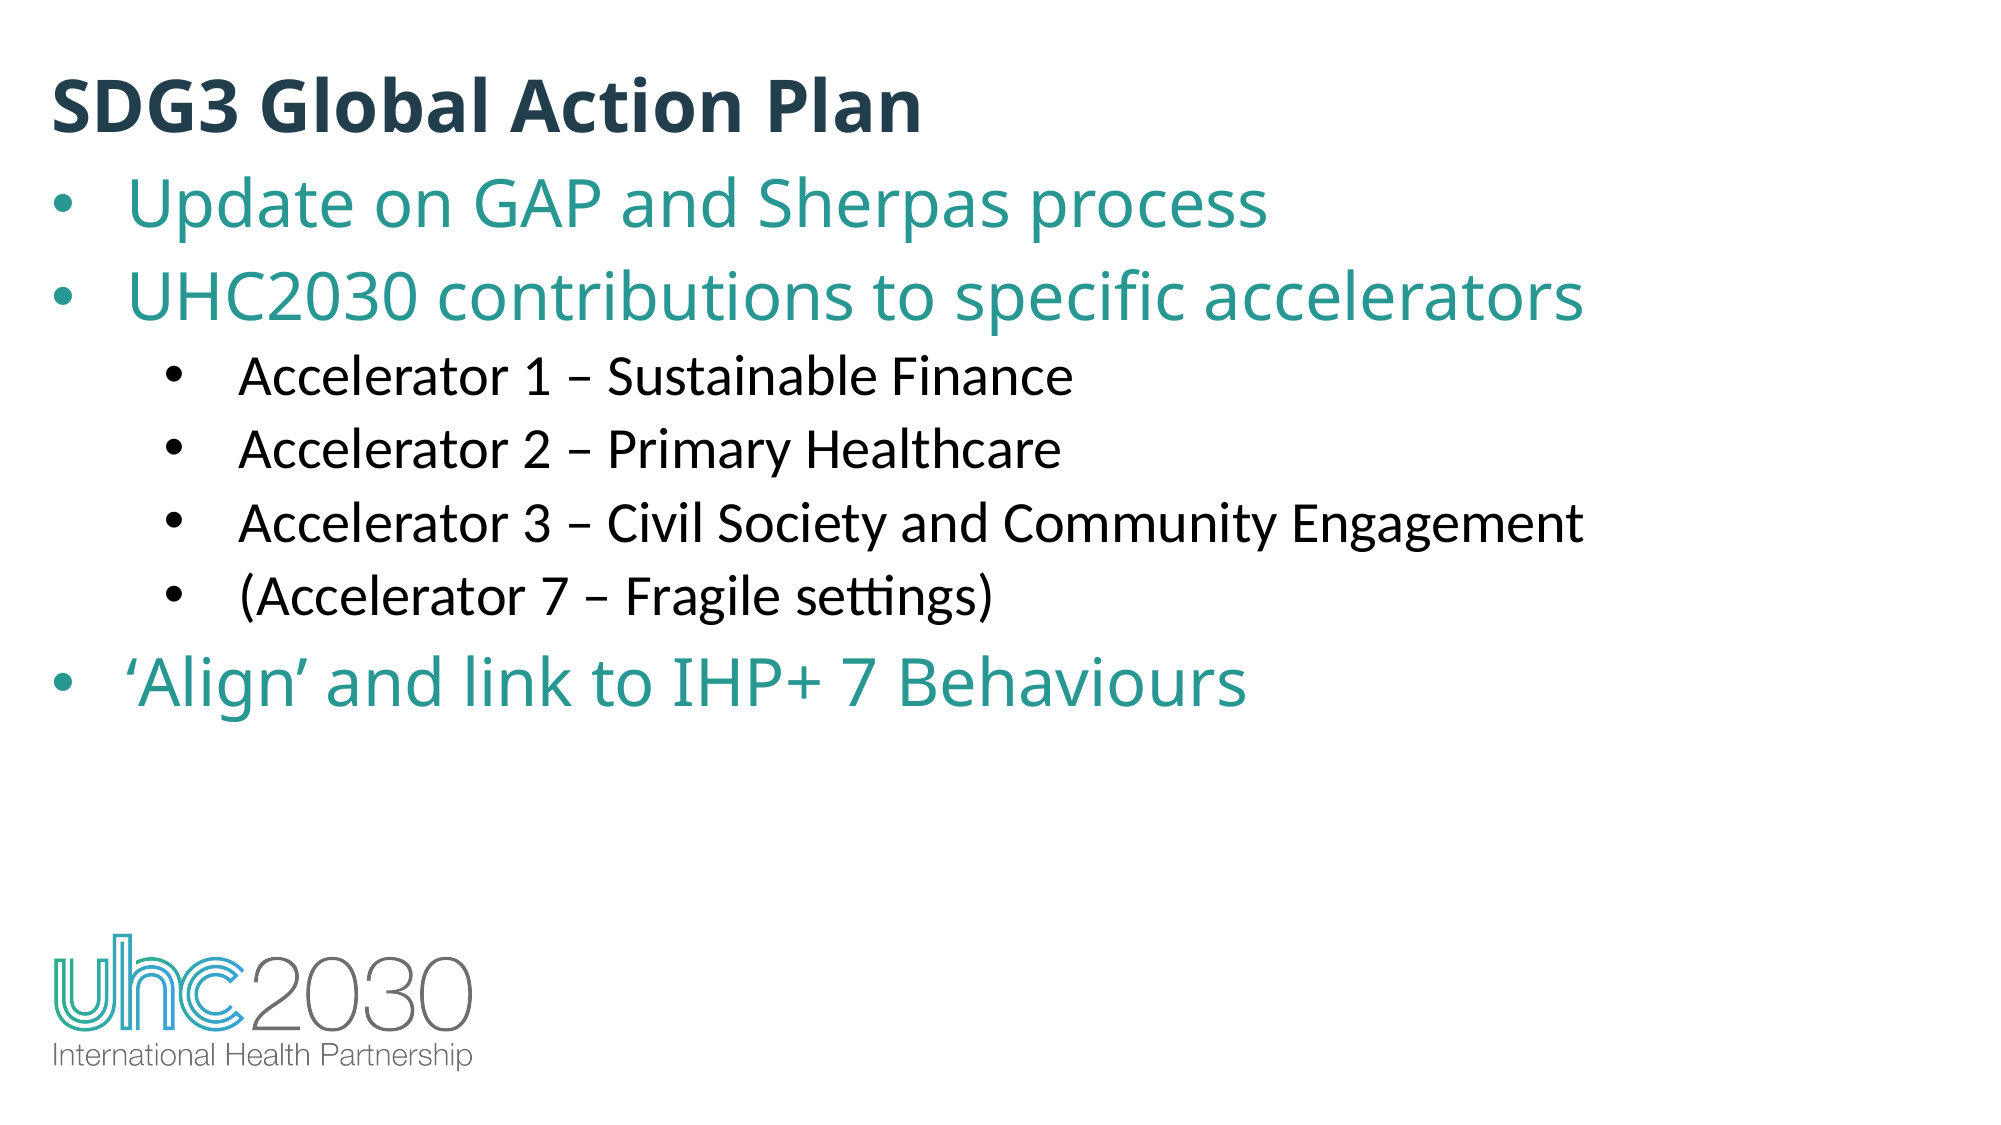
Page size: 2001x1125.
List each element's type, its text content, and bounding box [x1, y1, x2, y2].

picture [52, 931, 475, 1075]
list SDG3 Global Action Plan [36, 62, 1941, 148]
list Update on GAP and Sherpas process UHC2030 contributions to specific accelerators Accelerator 1 – Sustainable Finance Accelerator 2 – Primary Healthcare Accelerator 3 – Civil Society and Community Engagement (Accelerator 7 – Fragile settings) ‘Align’ and link to IHP+ 7 Behaviours [36, 162, 1943, 230]
